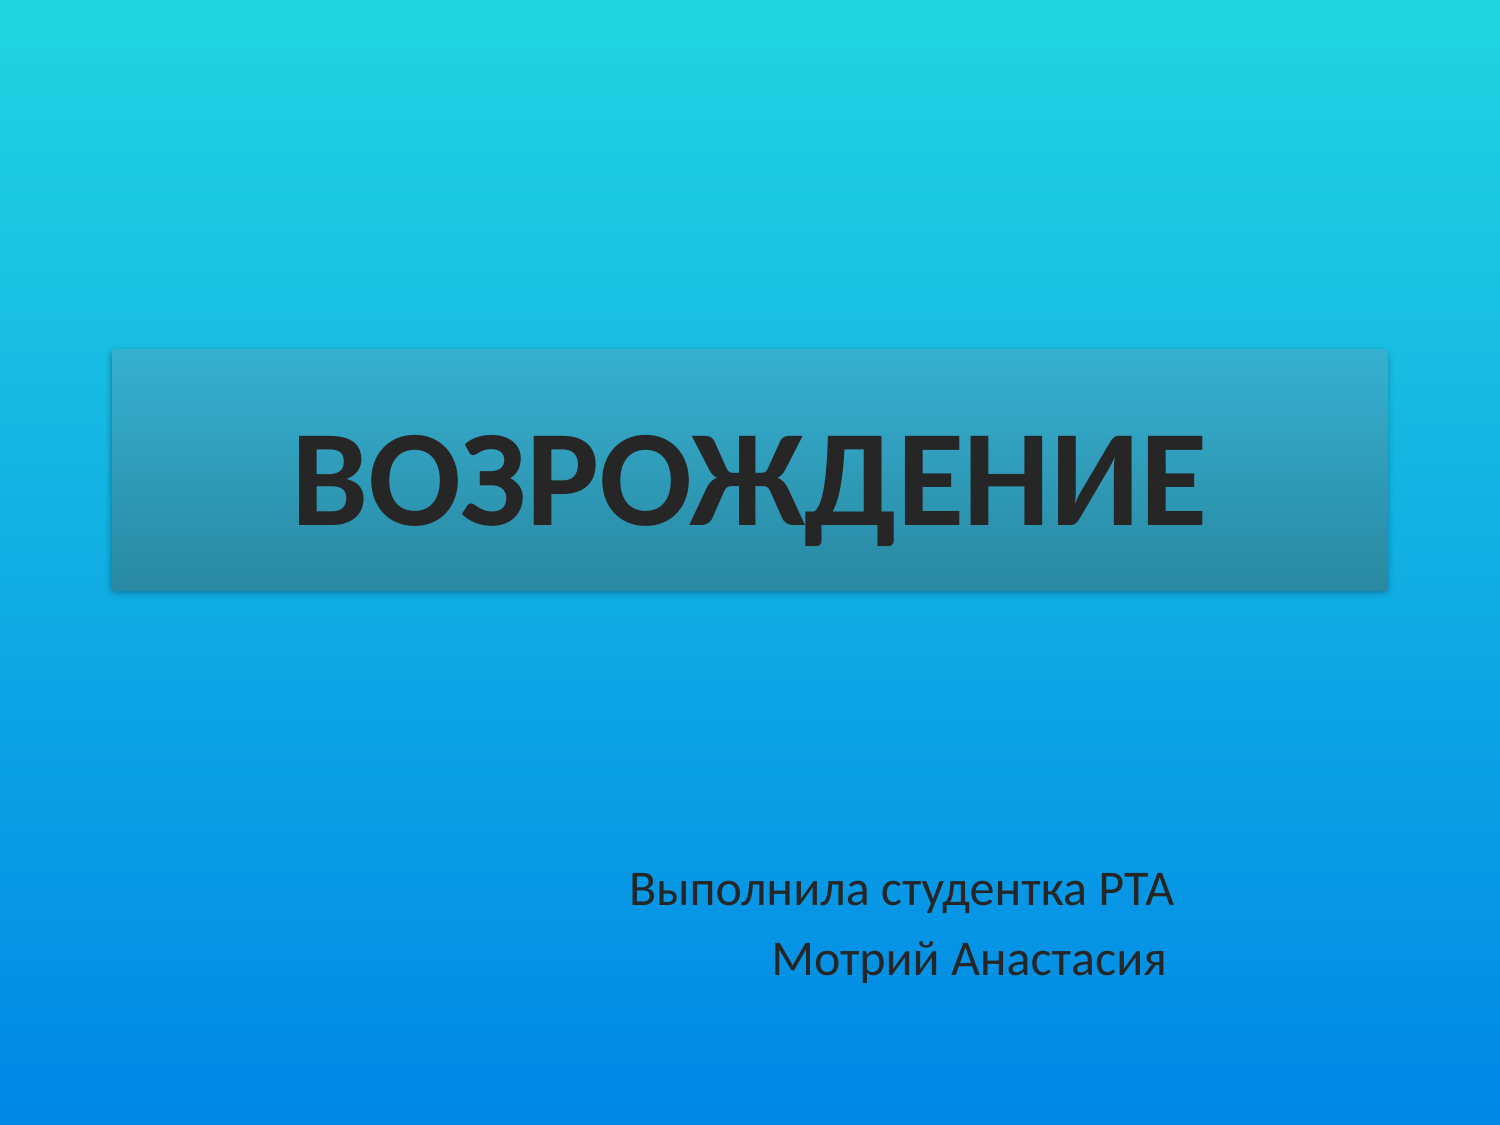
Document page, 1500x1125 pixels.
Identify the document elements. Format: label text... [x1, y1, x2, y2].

subtitle Выполнила студентка РТА Мотрий Анастасия [225, 637, 1275, 1067]
title ВОЗРОЖДЕНИЕ [112, 349, 1388, 591]
